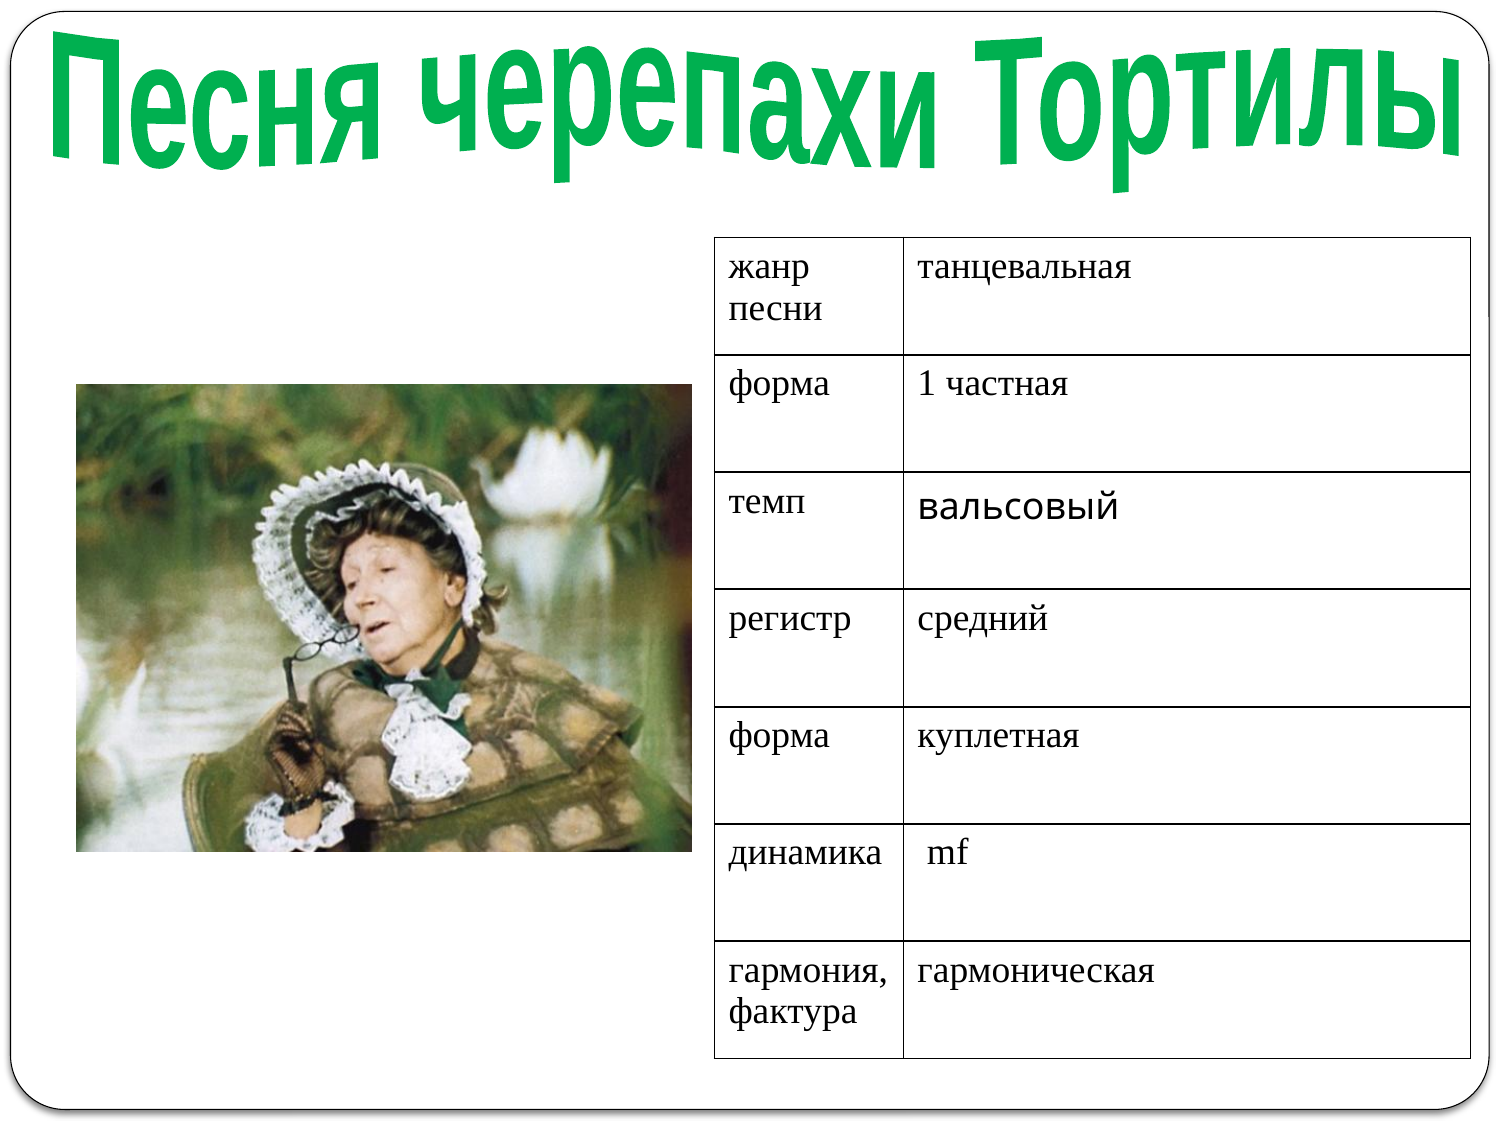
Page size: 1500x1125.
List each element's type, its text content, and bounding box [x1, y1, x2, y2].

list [76, 384, 692, 853]
table_cell регистр [715, 590, 903, 706]
table_cell средний [904, 590, 1470, 706]
table_header жанр песни [715, 238, 903, 354]
table_header танцевальная [904, 238, 1470, 354]
table_cell динамика [715, 825, 903, 940]
table_cell куплетная [904, 708, 1470, 823]
title [130, 36, 1406, 224]
table_cell гармоническая [904, 942, 1470, 1058]
table_cell форма [715, 356, 903, 471]
table_cell вальсовый [904, 473, 1470, 588]
table_cell 1 частная [904, 356, 1470, 471]
table_cell форма [715, 708, 903, 823]
table_cell гармония, фактура [715, 942, 903, 1058]
table_cell mf [904, 825, 1470, 940]
table_cell темп [715, 473, 903, 588]
